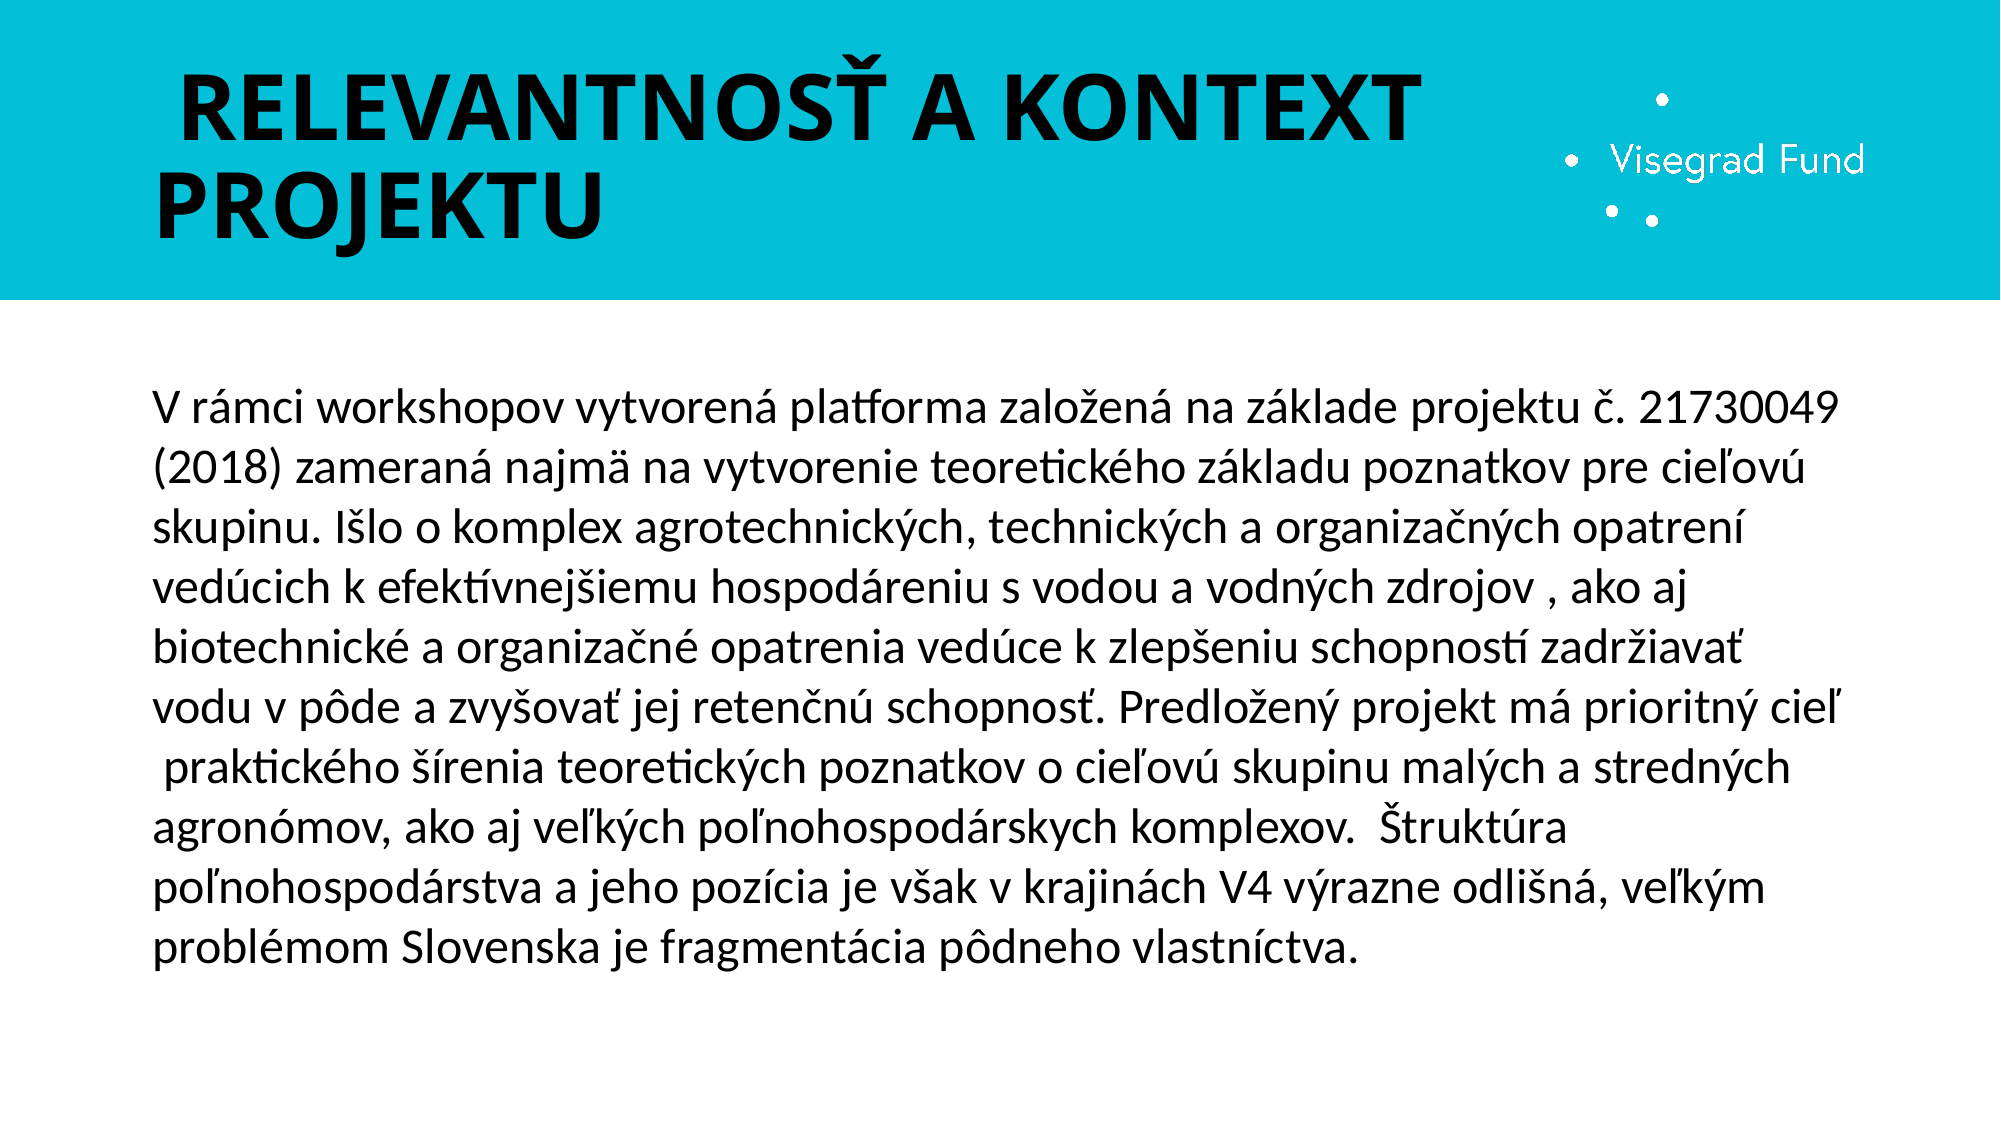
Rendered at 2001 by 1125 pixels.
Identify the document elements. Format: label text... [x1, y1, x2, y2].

picture [1565, 93, 1863, 227]
list V rámci workshopov vytvorená platforma založená na základe projektu č. 21730049 (2018) zameraná najmä na vytvorenie teoretického základu poznatkov pre cieľovú skupinu. Išlo o komplex agrotechnických, technických a organizačných opatrení vedúcich k efektívnejšiemu hospodáreniu s vodou a vodných zdrojov , ako aj biotechnické a organizačné opatrenia vedúce k zlepšeniu schopností zadržiavať vodu v pôde a zvyšovať jej retenčnú schopnosť. Predložený projekt má prioritný cieľ praktického šírenia teoretických poznatkov o cieľovú skupinu malých a stredných agronómov, ako aj veľkých poľnohospodárskych komplexov. Štruktúra poľnohospodárstva a jeho pozícia je však v krajinách V4 výrazne odlišná, veľkým problémom Slovenska je fragmentácia pôdneho vlastníctva. [137, 366, 1863, 1019]
title RELEVANTNOSŤ A KONTEXT PROJEKTU [137, 51, 1638, 269]
text_box [0, 0, 2000, 301]
